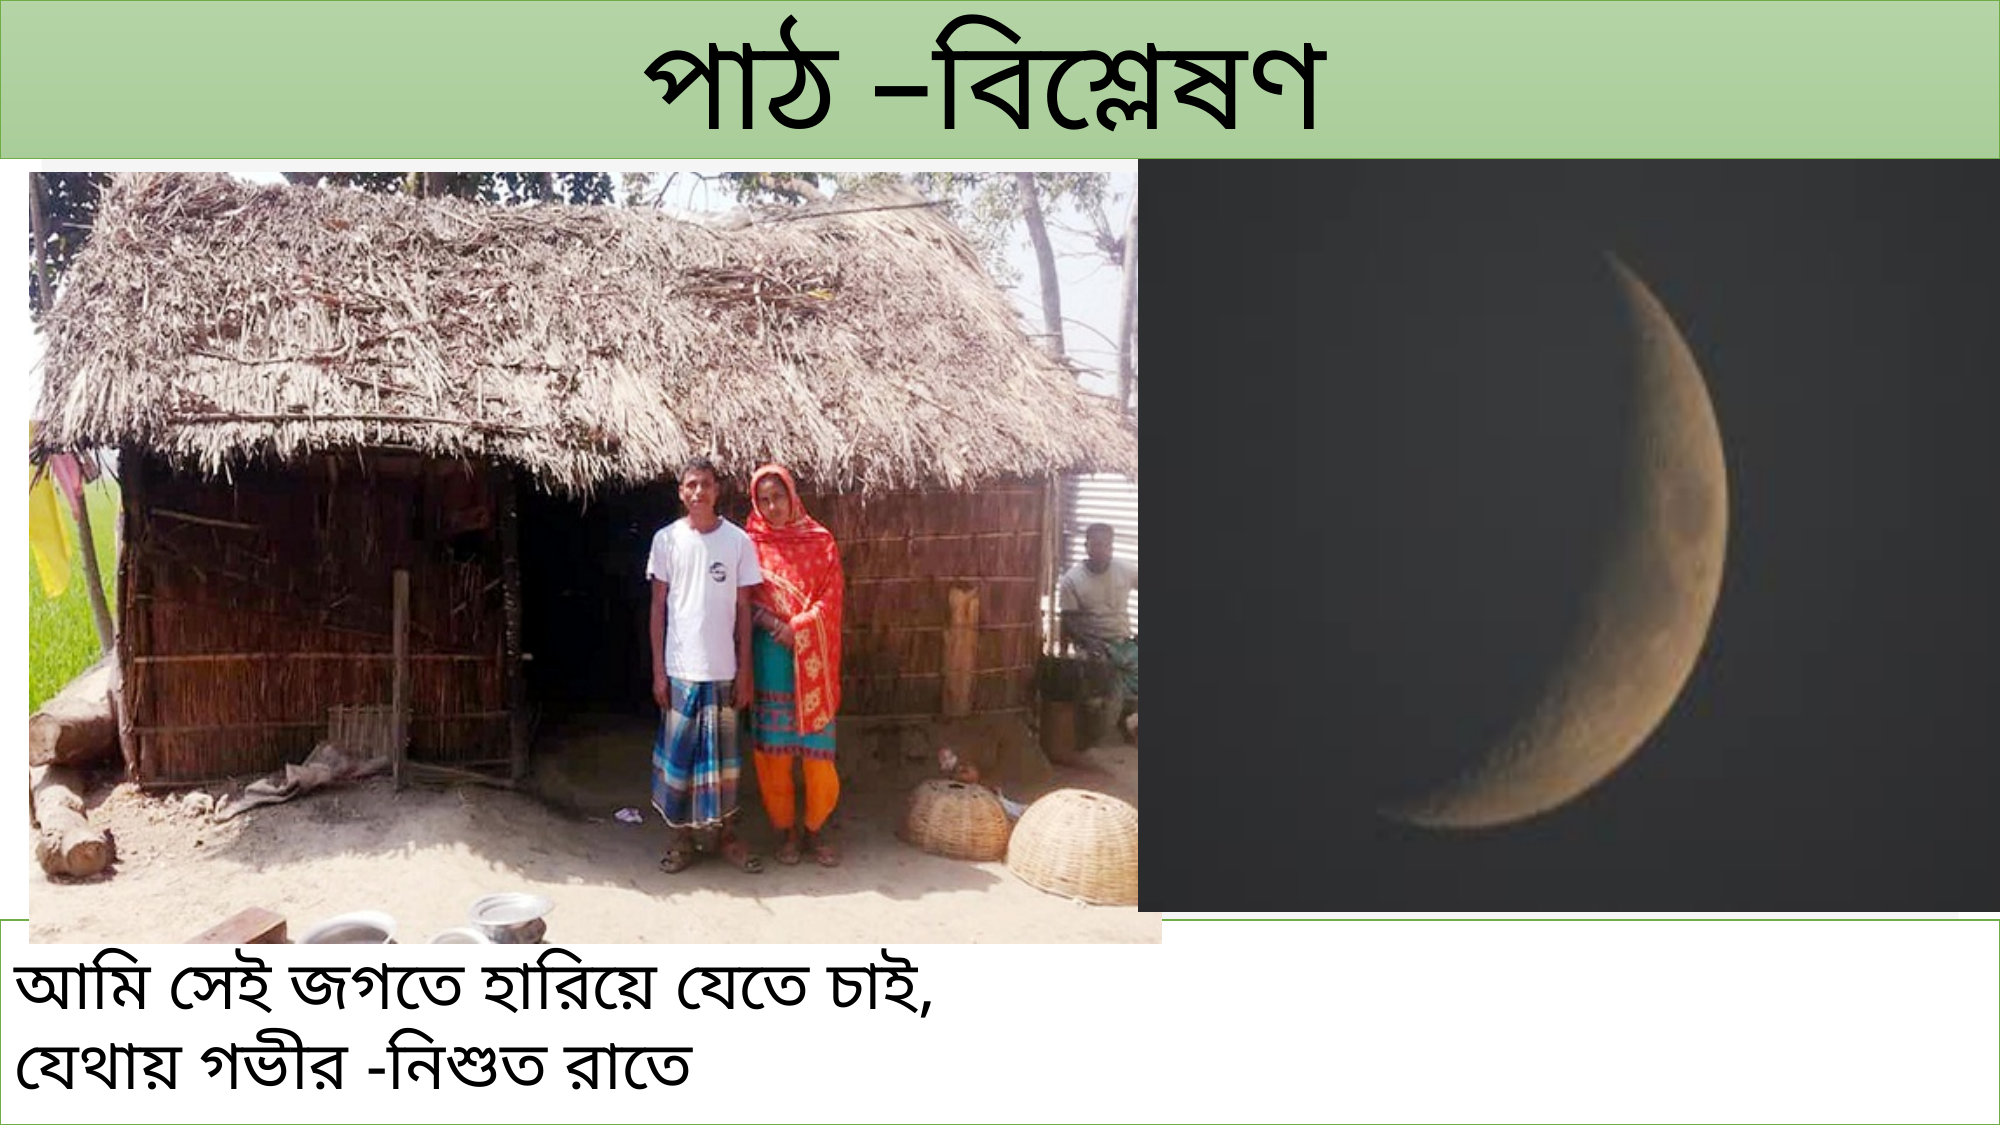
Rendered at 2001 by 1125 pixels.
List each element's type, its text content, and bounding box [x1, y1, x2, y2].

picture [29, 159, 2000, 944]
text_box আমি সেই জগতে হারিয়ে যেতে চাই, যেথায় গভীর -নিশুত রাতে [0, 919, 2000, 1125]
text_box পাঠ –বিশ্লেষণ [0, 0, 2000, 159]
